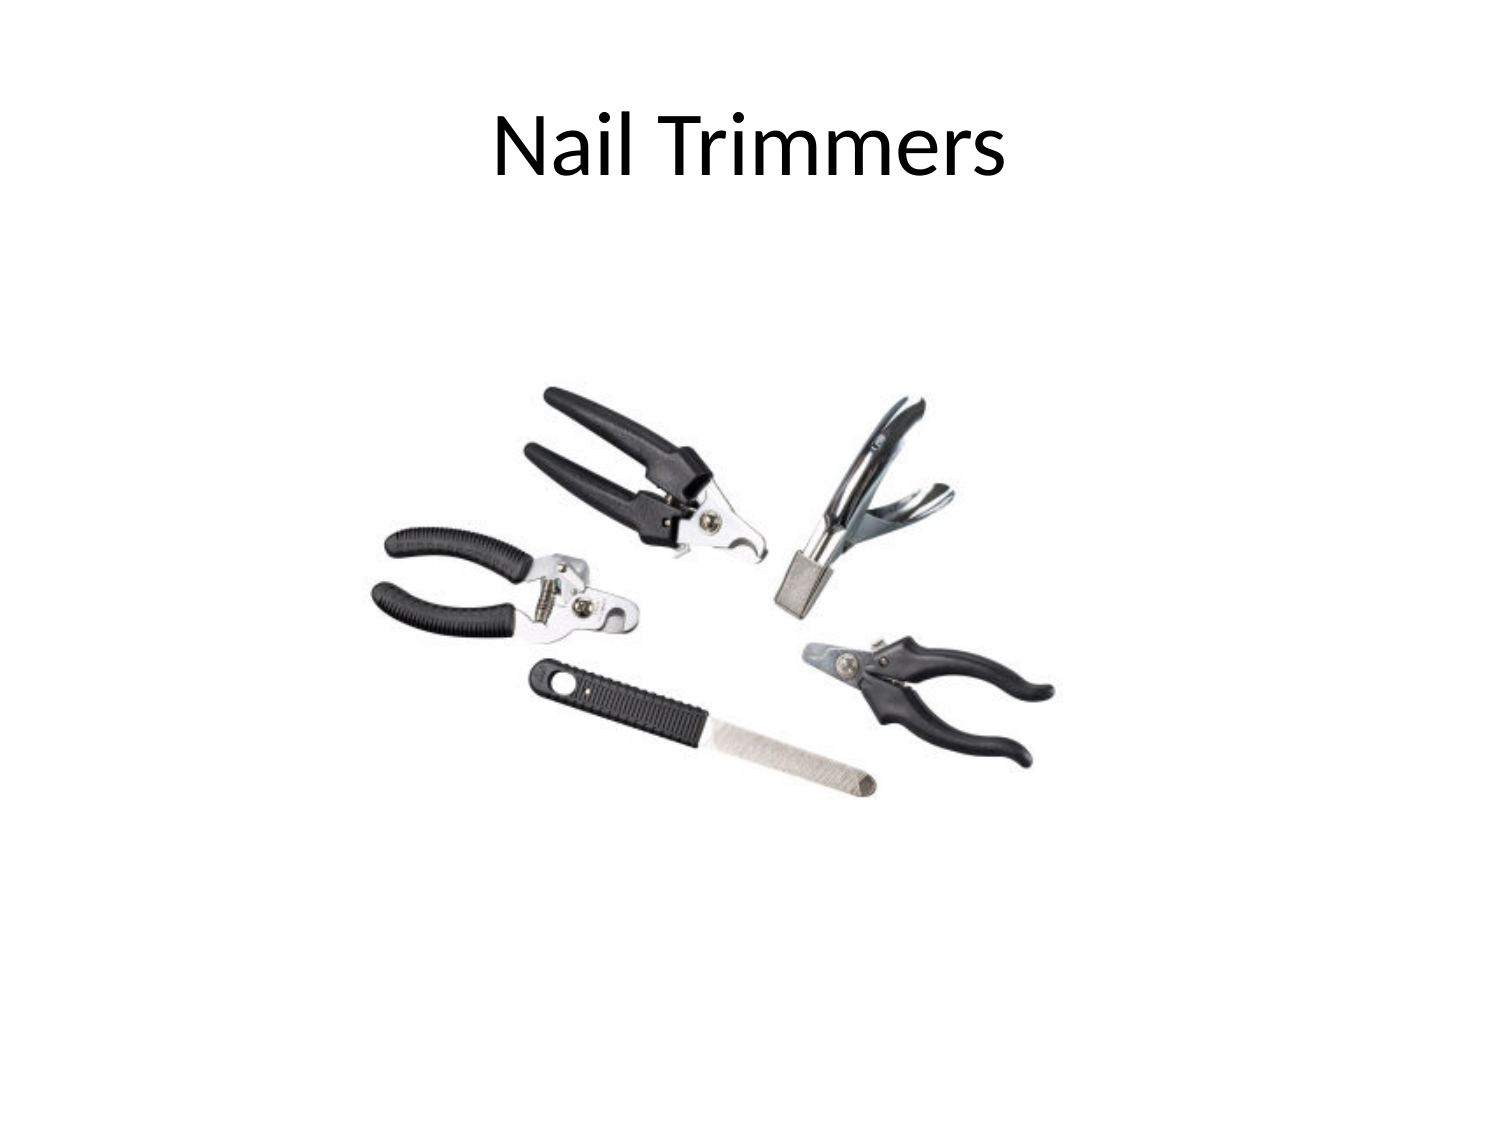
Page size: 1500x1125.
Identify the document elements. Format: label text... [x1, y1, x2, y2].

title Nail Trimmers [75, 45, 1425, 233]
picture [362, 212, 1063, 913]
